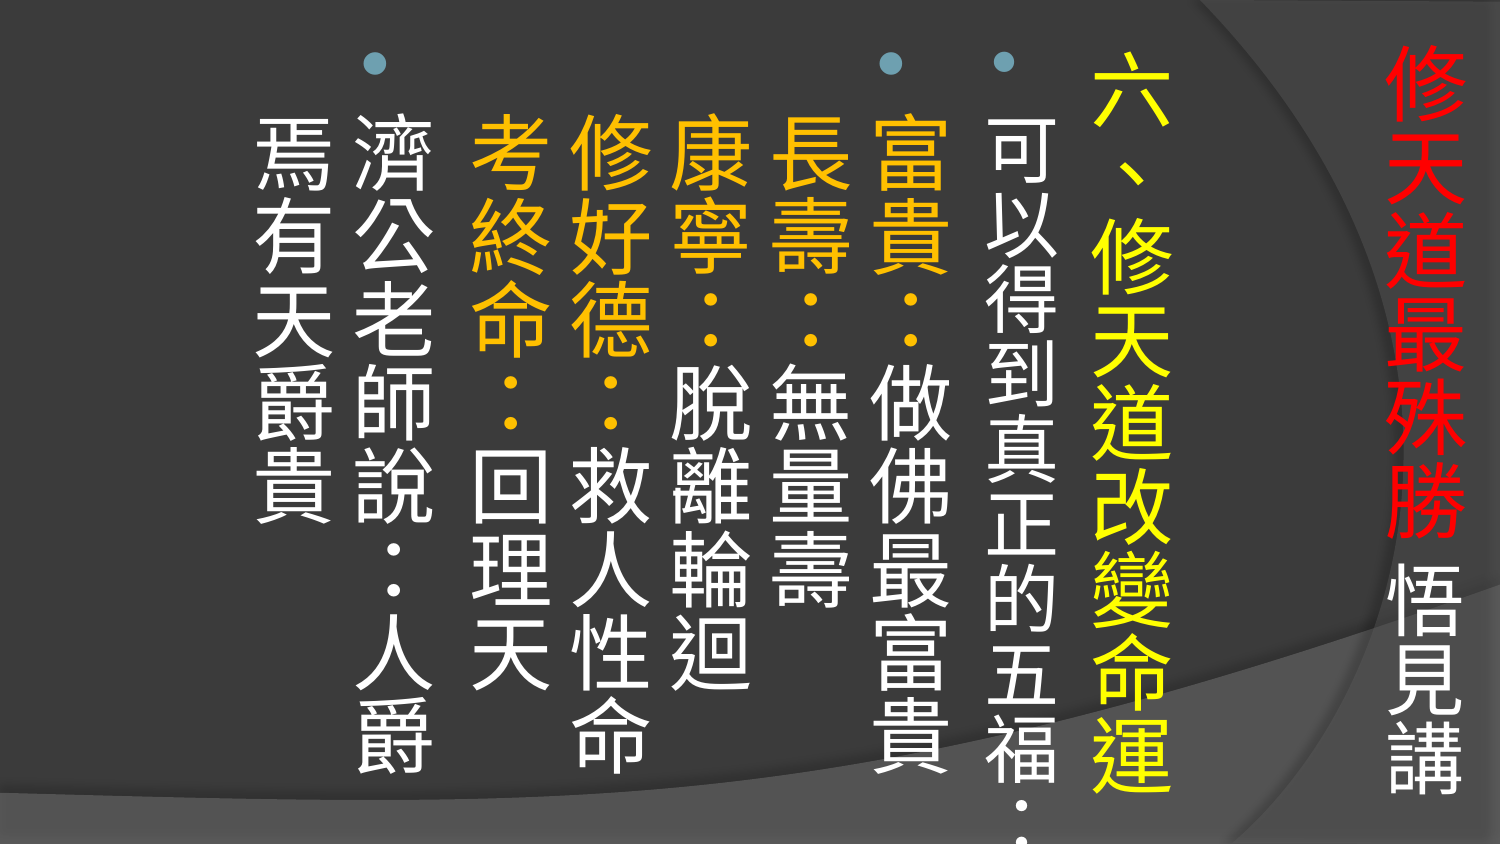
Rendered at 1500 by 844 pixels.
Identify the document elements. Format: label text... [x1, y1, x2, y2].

title 修天道最殊勝 悟見講 [1364, 21, 1483, 820]
list 六、修天道改變命運 可以得到真正的五福： 富貴：做佛最富貴 長壽：無量壽 康寧：脫離輪迴 修好德：救人性命 考終命：回理天 濟公老師說：人爵焉有天爵貴 [29, 27, 1365, 820]
